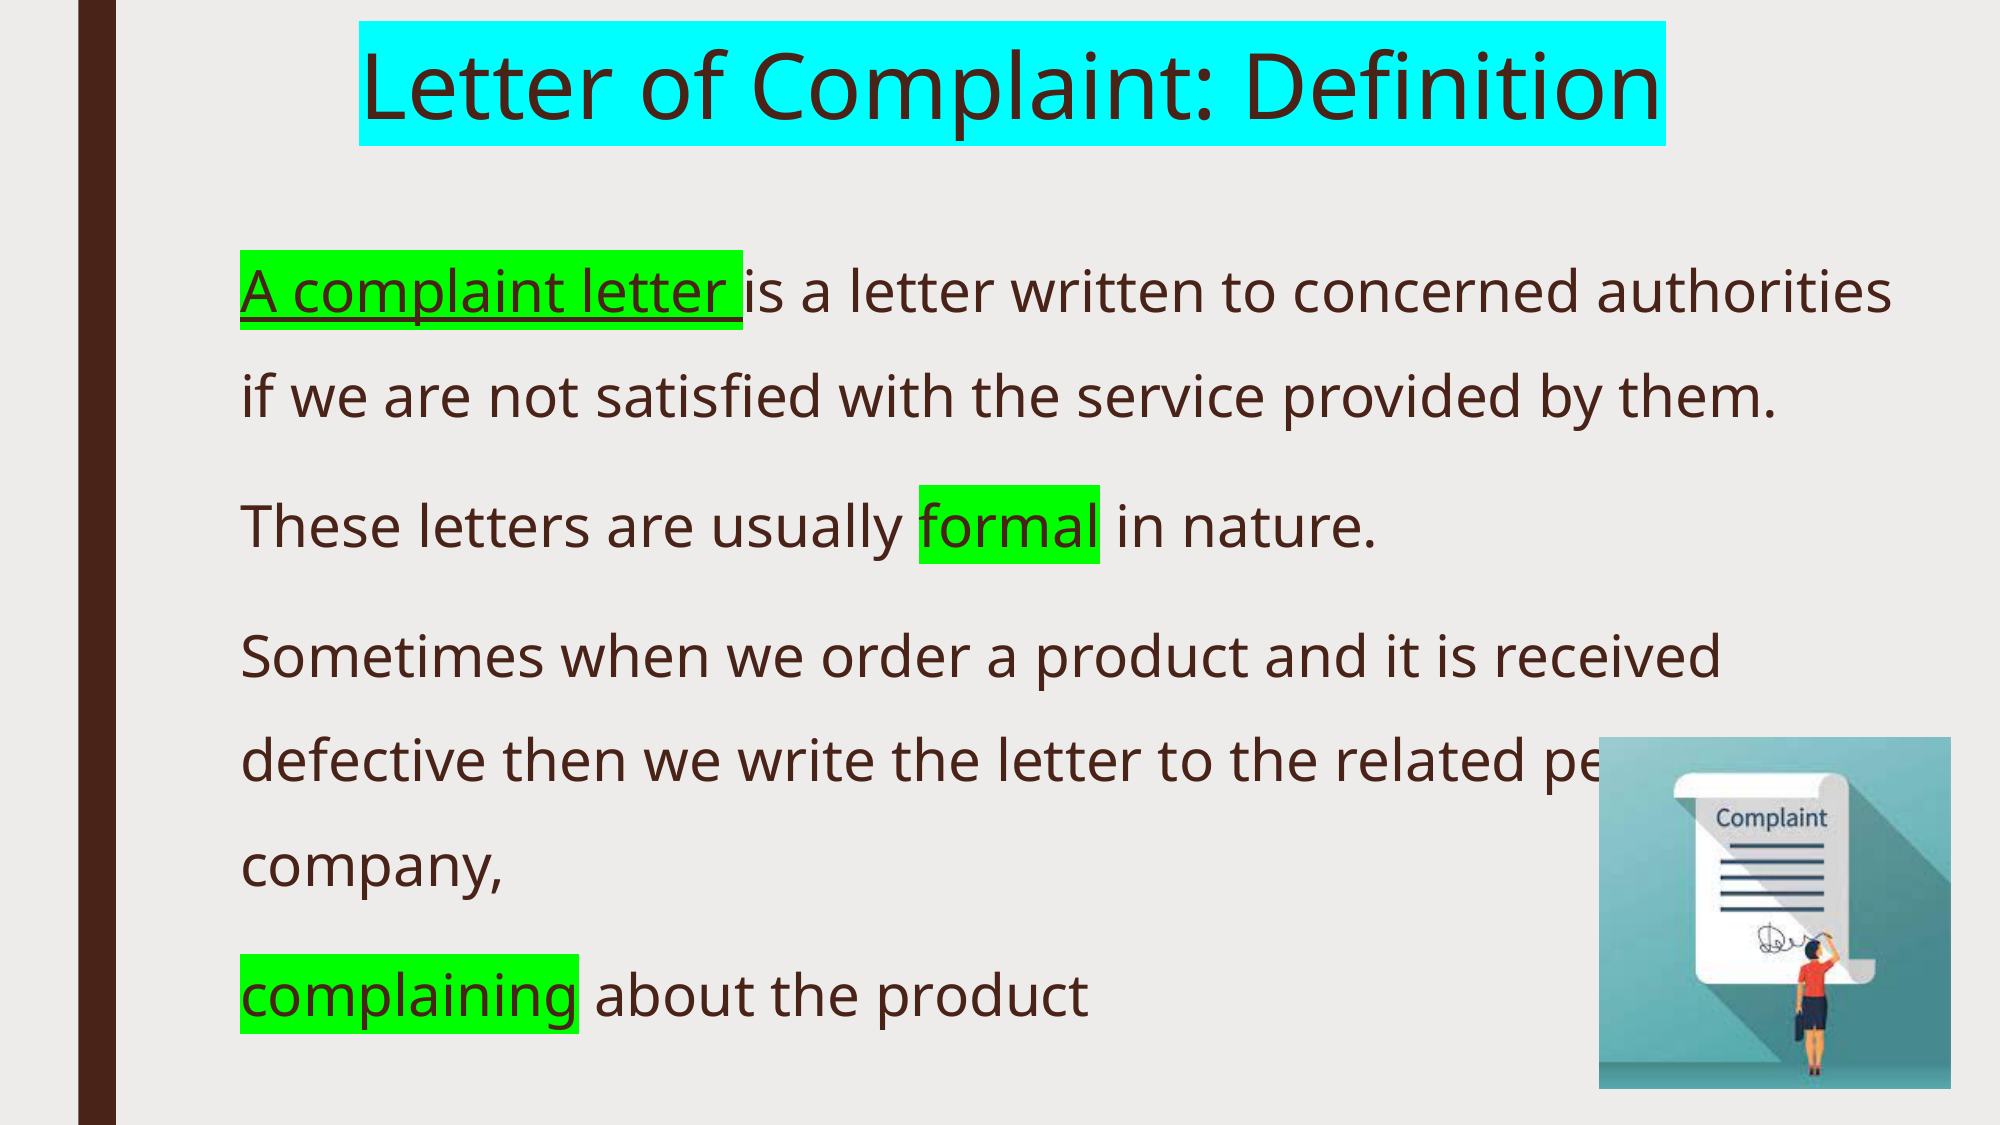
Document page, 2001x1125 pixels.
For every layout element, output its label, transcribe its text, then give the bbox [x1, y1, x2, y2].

picture [1599, 737, 1951, 1089]
list A complaint letter is a letter written to concerned authorities if we are not satisfied with the service provided by them. These letters are usually formal in nature. Sometimes when we order a product and it is received defective then we write the letter to the related person or company, complaining about the product [225, 212, 1951, 1053]
title Letter of Complaint: Definition [225, 33, 1800, 163]
